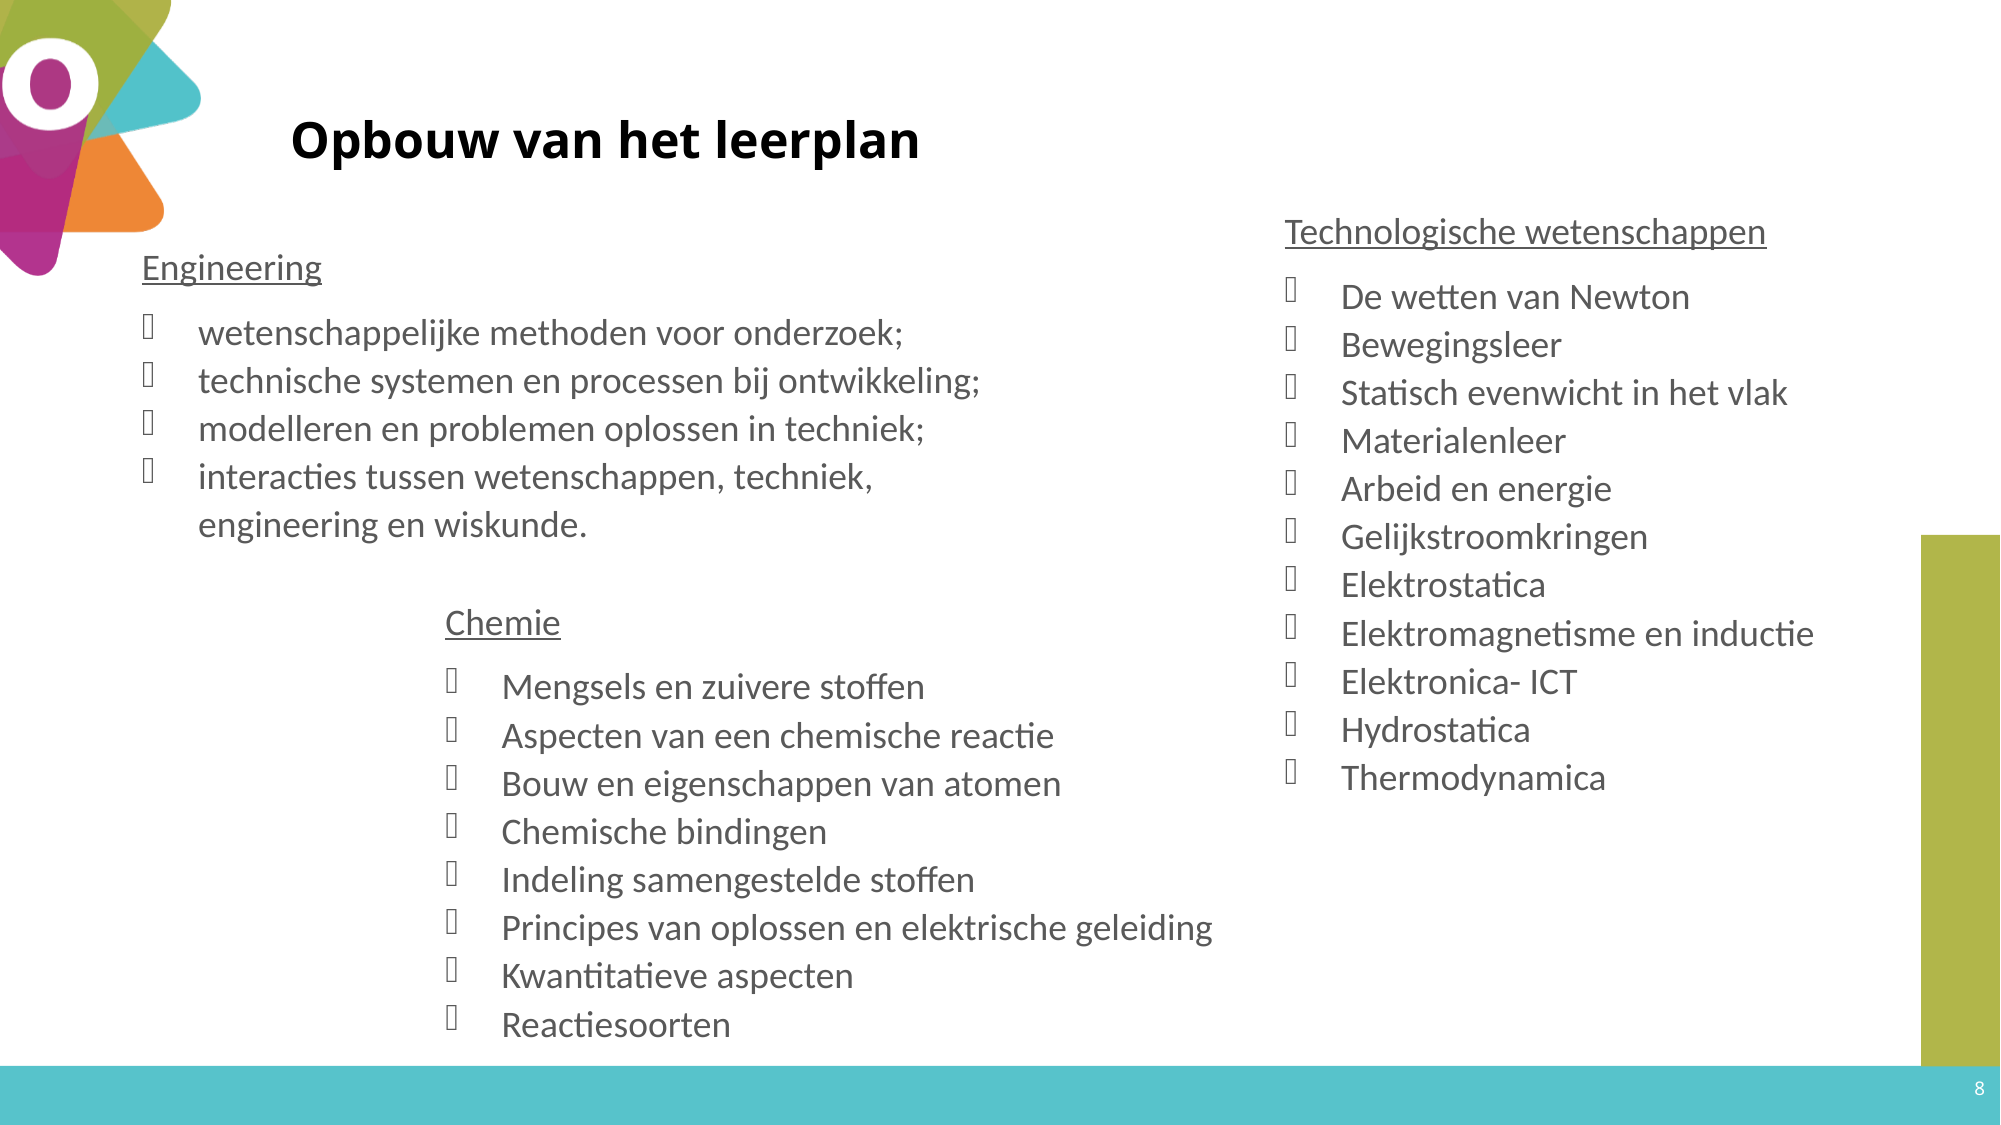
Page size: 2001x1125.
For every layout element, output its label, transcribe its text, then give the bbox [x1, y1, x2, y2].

slide_number 8 [1548, 1054, 2000, 1125]
picture [0, 0, 201, 276]
text_box Chemie Mengsels en zuivere stoffen Aspecten van een chemische reactie Bouw en eigenschappen van atomen Chemische bindingen Indeling samengestelde stoffen Principes van oplossen en elektrische geleiding Kwantitatieve aspecten Reactiesoorten [430, 587, 1362, 1052]
text_box Engineering wetenschappelijke methoden voor onderzoek; technische systemen en processen bij ontwikkeling; modelleren en problemen oplossen in techniek; interacties tussen wetenschappen, techniek, engineering en wiskunde. [127, 232, 1059, 553]
text_box Technologische wetenschappen De wetten van Newton Bewegingsleer Statisch evenwicht in het vlak Materialenleer Arbeid en energie Gelijkstroomkringen Elektrostatica Elektromagnetisme en inductie Elektronica- ICT Hydrostatica Thermodynamica [1269, 196, 1900, 806]
title Opbouw van het leerplan [275, 45, 1900, 233]
